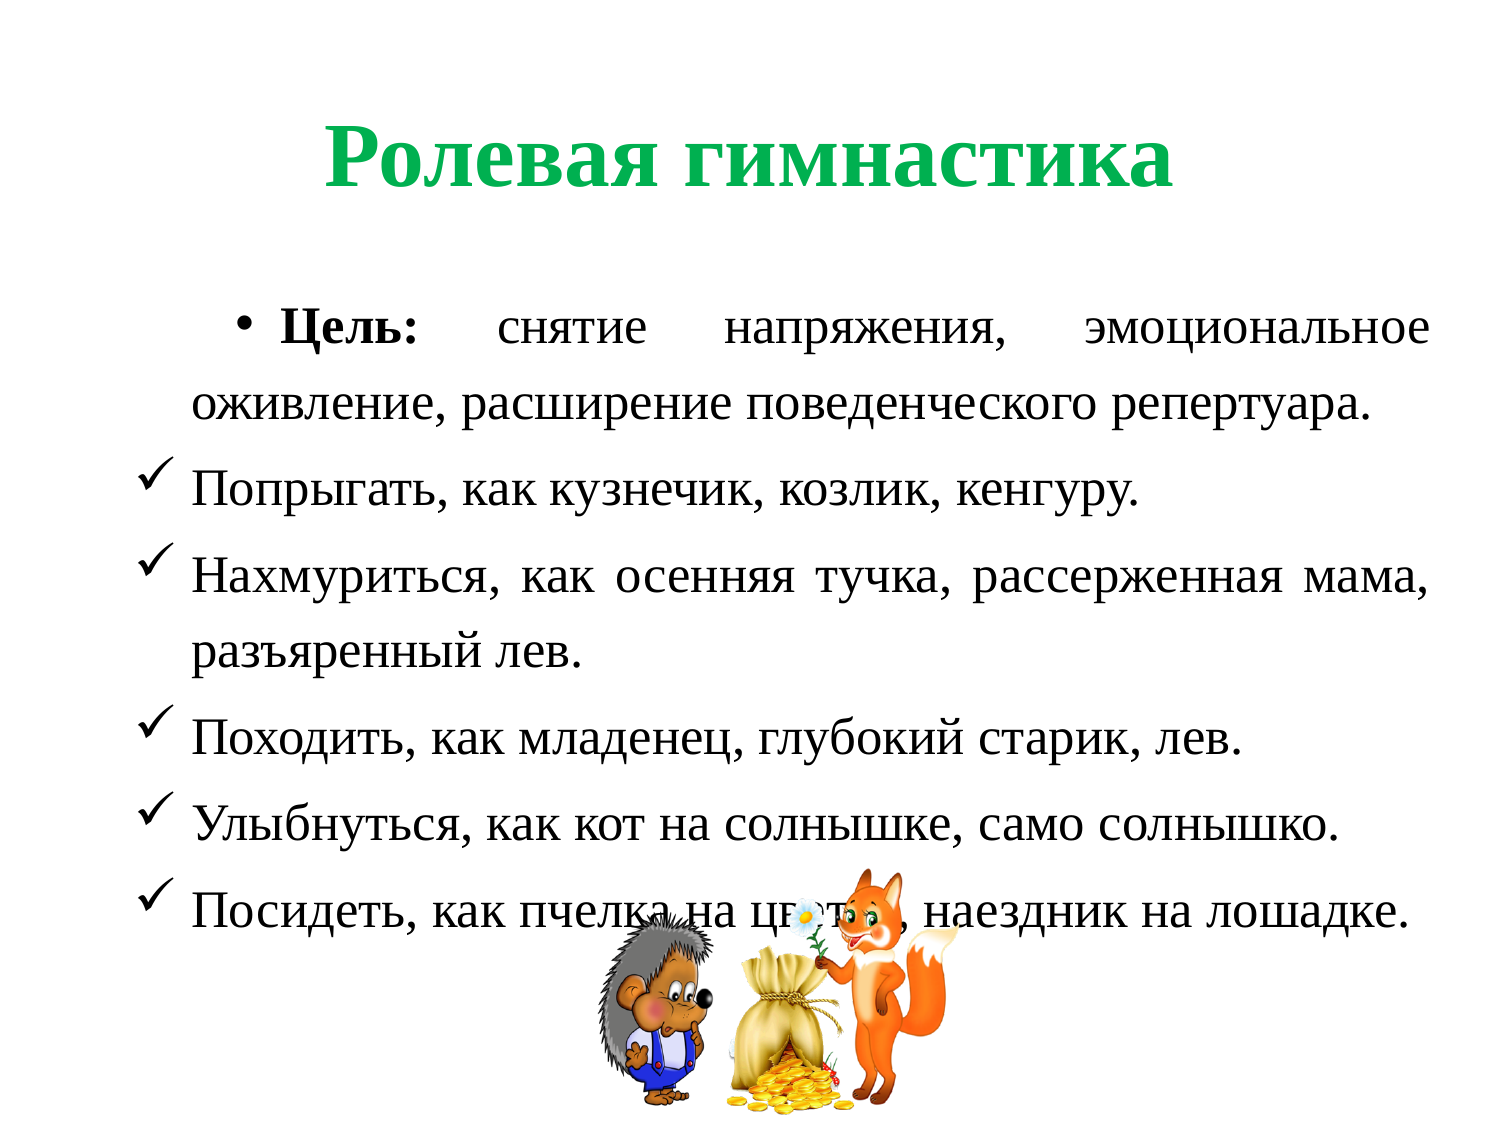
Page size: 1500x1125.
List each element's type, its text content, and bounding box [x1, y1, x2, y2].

picture [574, 868, 960, 1125]
title Ролевая гимнастика [75, 45, 1425, 233]
list Цель: снятие напряжения, эмоциональное оживление, расширение поведенческого репертуара. Попрыгать, как кузнечик, козлик, кенгуру. Нахмуриться, как осенняя тучка, рассерженная мама, разъяренный лев. Походить, как младенец, глубокий старик, лев. Улыбнуться, как кот на солнышке, само солнышко. Посидеть, как пчелка на цветке, наездник на лошадке. [118, 270, 1446, 1014]
